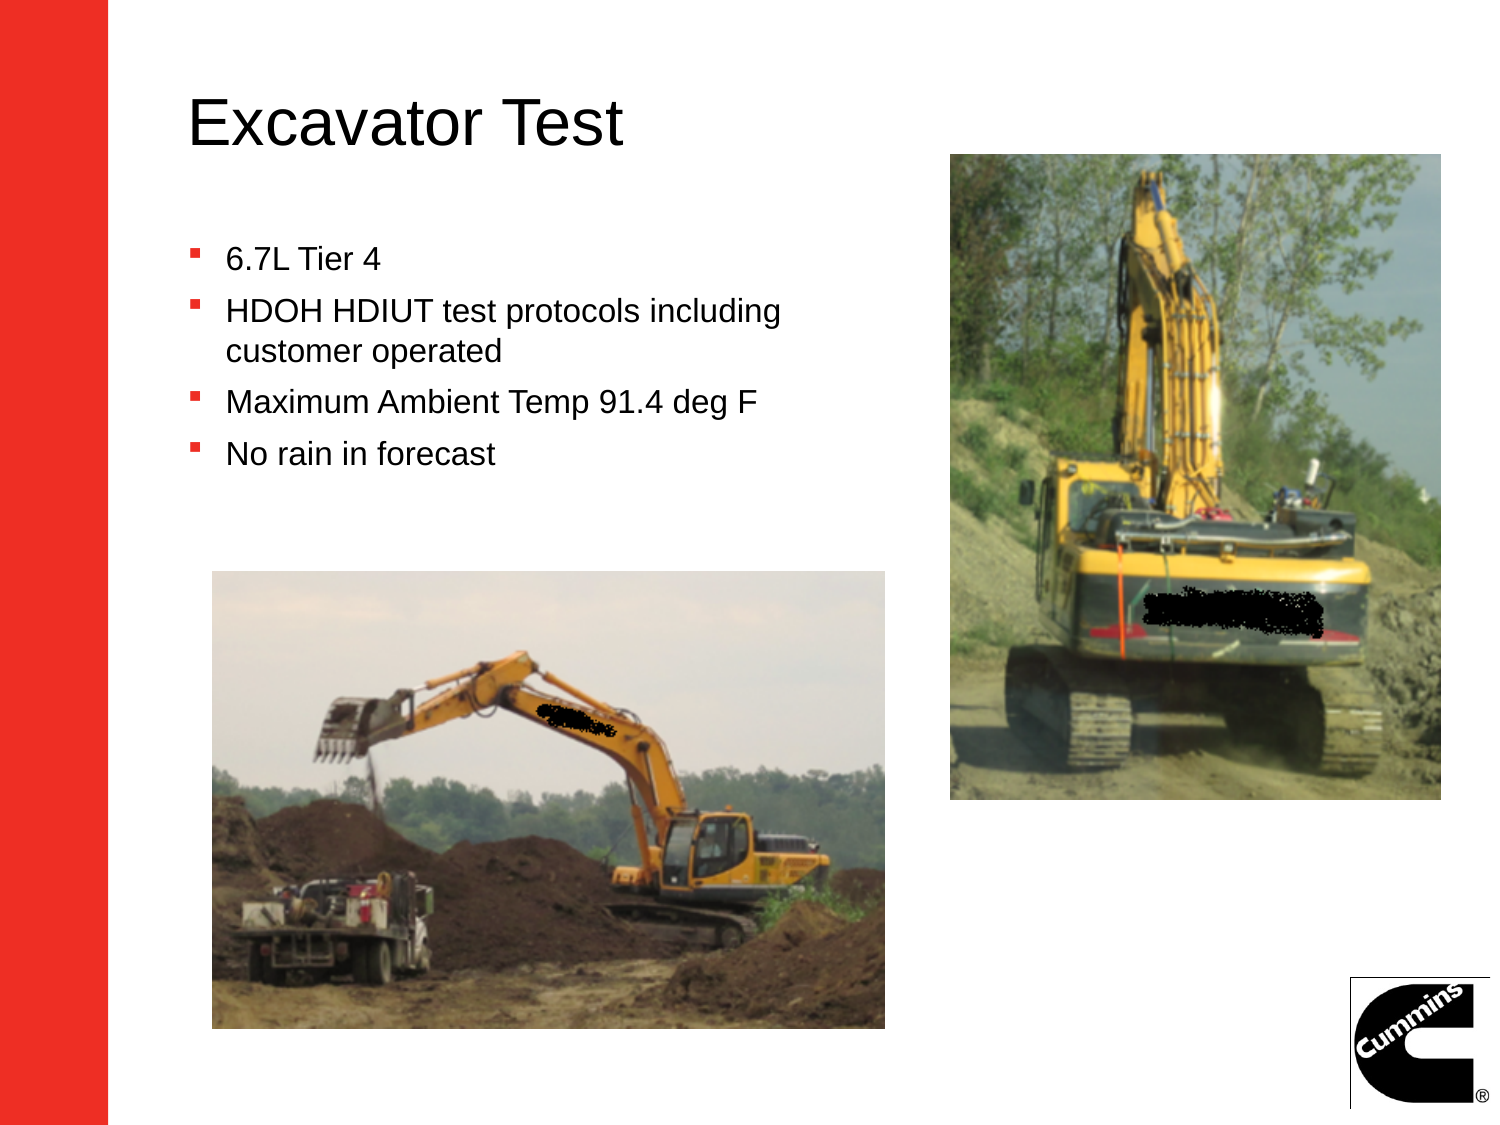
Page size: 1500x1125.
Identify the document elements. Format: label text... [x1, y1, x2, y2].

picture [1350, 977, 1491, 1109]
picture [949, 154, 1441, 801]
list 6.7L Tier 4 HDOH HDIUT test protocols including customer operated Maximum Ambient Temp 91.4 deg F No rain in forecast [187, 237, 851, 501]
picture [212, 571, 885, 1029]
title Excavator Test [187, 49, 1114, 197]
